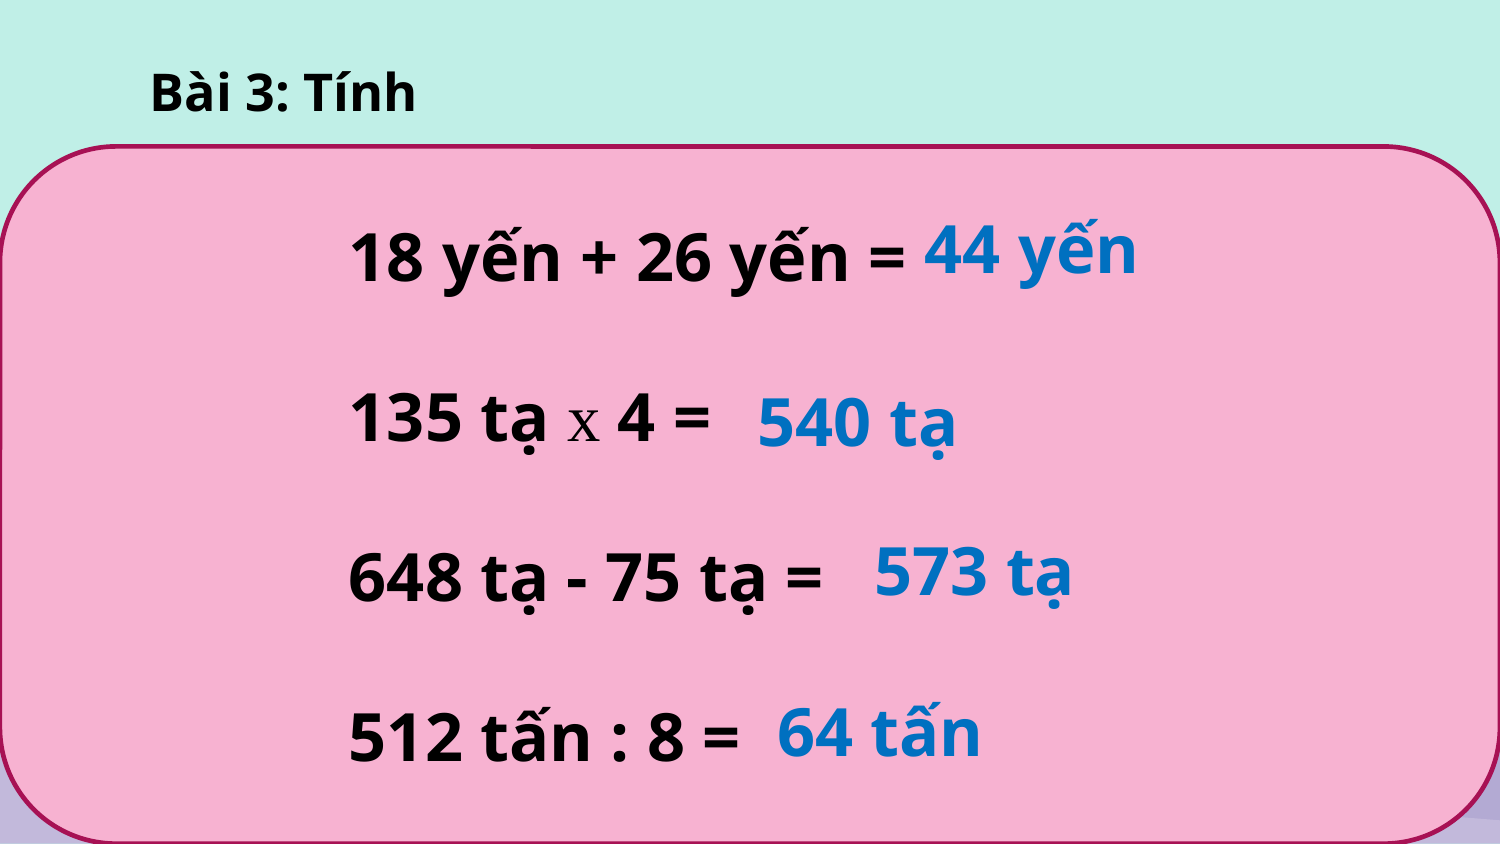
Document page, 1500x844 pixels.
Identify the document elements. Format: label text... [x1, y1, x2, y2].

text_box 44 yến [909, 199, 1368, 295]
text_box 18 yến + 26 yến = 135 tạ x 4 = 648 tạ - 75 tạ = 512 tấn : 8 = [0, 144, 1500, 844]
text_box 64 tấn [762, 681, 1220, 777]
text_box 540 tạ [742, 372, 1201, 467]
text_box 573 tạ [859, 521, 1317, 617]
subtitle Bài 3: Tính [118, 44, 750, 134]
